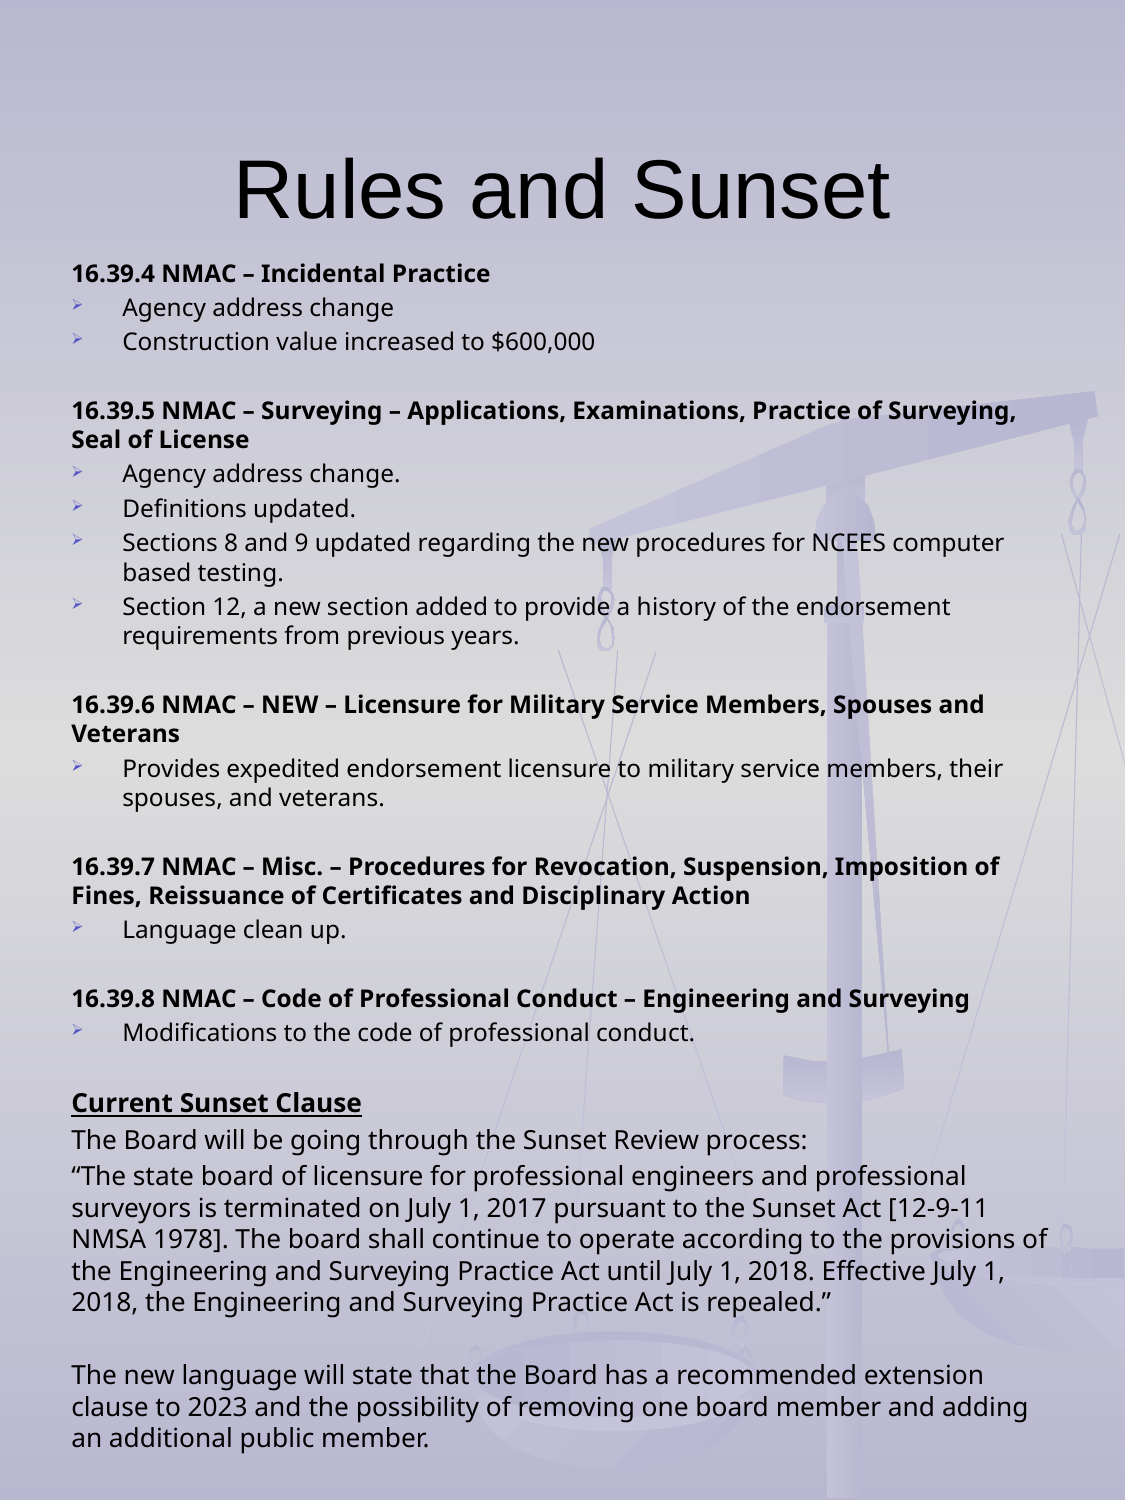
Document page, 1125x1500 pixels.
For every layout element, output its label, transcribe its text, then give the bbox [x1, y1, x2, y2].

title Rules and Sunset [56, 60, 1069, 249]
list 16.39.4 NMAC – Incidental Practice Agency address change Construction value increased to $600,000 16.39.5 NMAC – Surveying – Applications, Examinations, Practice of Surveying, Seal of License Agency address change. Definitions updated. Sections 8 and 9 updated regarding the new procedures for NCEES computer based testing. Section 12, a new section added to provide a history of the endorsement requirements from previous years. 16.39.6 NMAC – NEW – Licensure for Military Service Members, Spouses and Veterans Provides expedited endorsement licensure to military service members, their spouses, and veterans. 16.39.7 NMAC – Misc. – Procedures for Revocation, Suspension, Imposition of Fines, Reissuance of Certificates and Disciplinary Action Language clean up. 16.39.8 NMAC – Code of Professional Conduct – Engineering and Surveying Modifications to the code of professional conduct. Current Sunset Clause The Board will be going through the Sunset Review process: “The state board of licensure for professional engineers and professional surveyors is terminated on July 1, 2017 pursuant to the Sunset Act [12-9-11 NMSA 1978]. The board shall continue to operate according to the provisions of the Engineering and Surveying Practice Act until July 1, 2018. Effective July 1, 2018, the Engineering and Surveying Practice Act is repealed.” The new language will state that the Board has a recommended extension clause to 2023 and the possibility of removing one board member and adding an additional public member. [56, 249, 1069, 1463]
